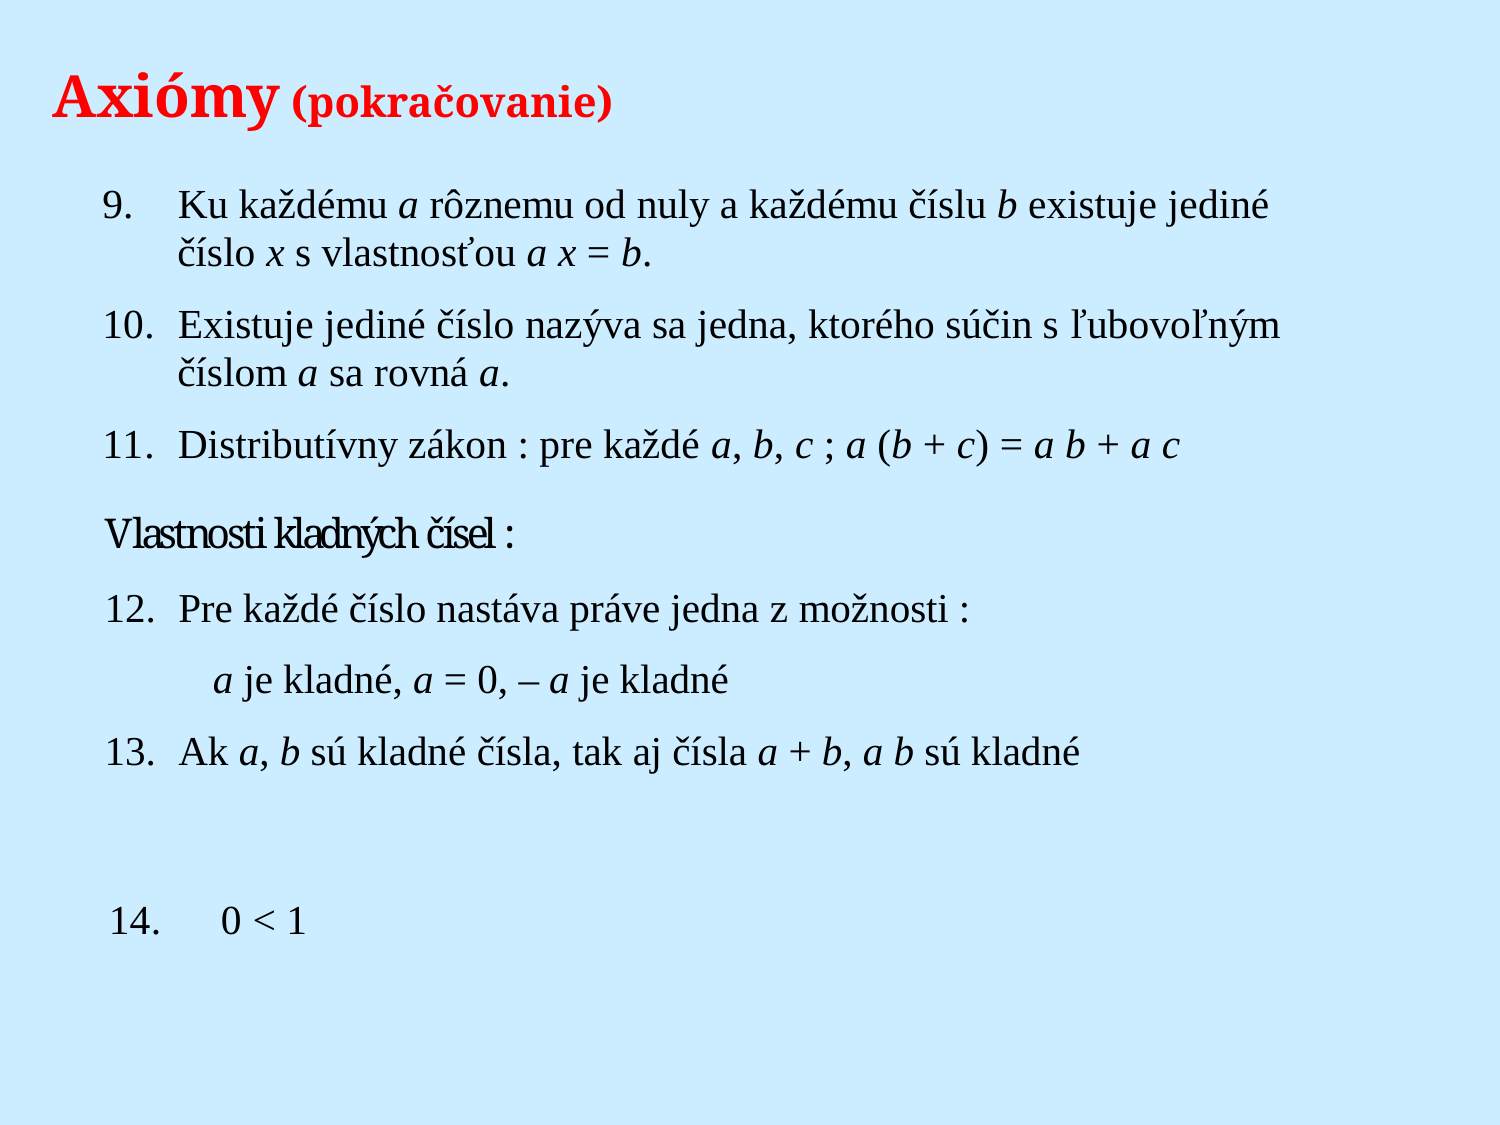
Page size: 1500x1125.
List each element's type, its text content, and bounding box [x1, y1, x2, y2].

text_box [67, 513, 1365, 776]
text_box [65, 155, 1353, 469]
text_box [73, 897, 1338, 1001]
title Axiómy (pokračovanie) [37, 0, 1313, 188]
